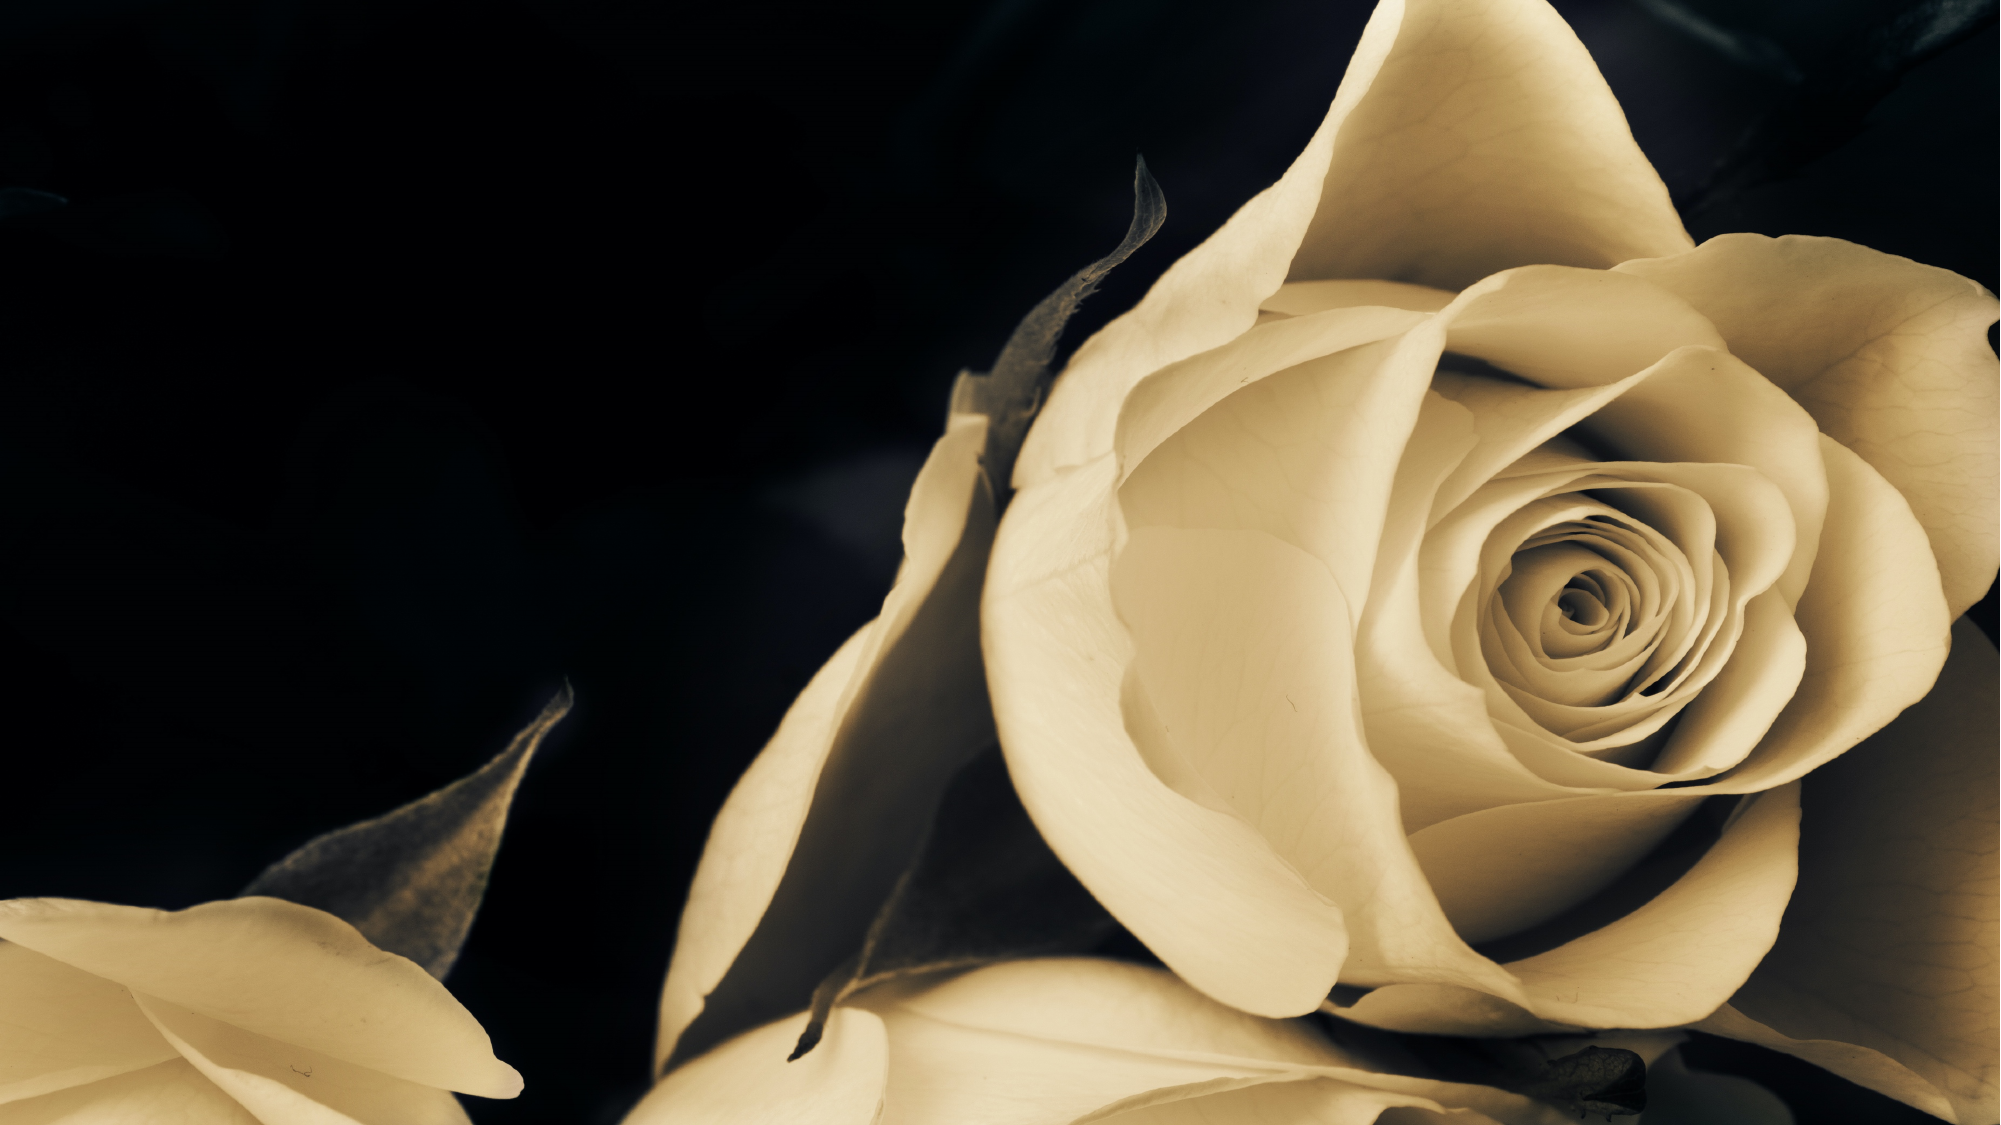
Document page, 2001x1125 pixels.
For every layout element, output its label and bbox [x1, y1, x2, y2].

list [0, 0, 2000, 1125]
